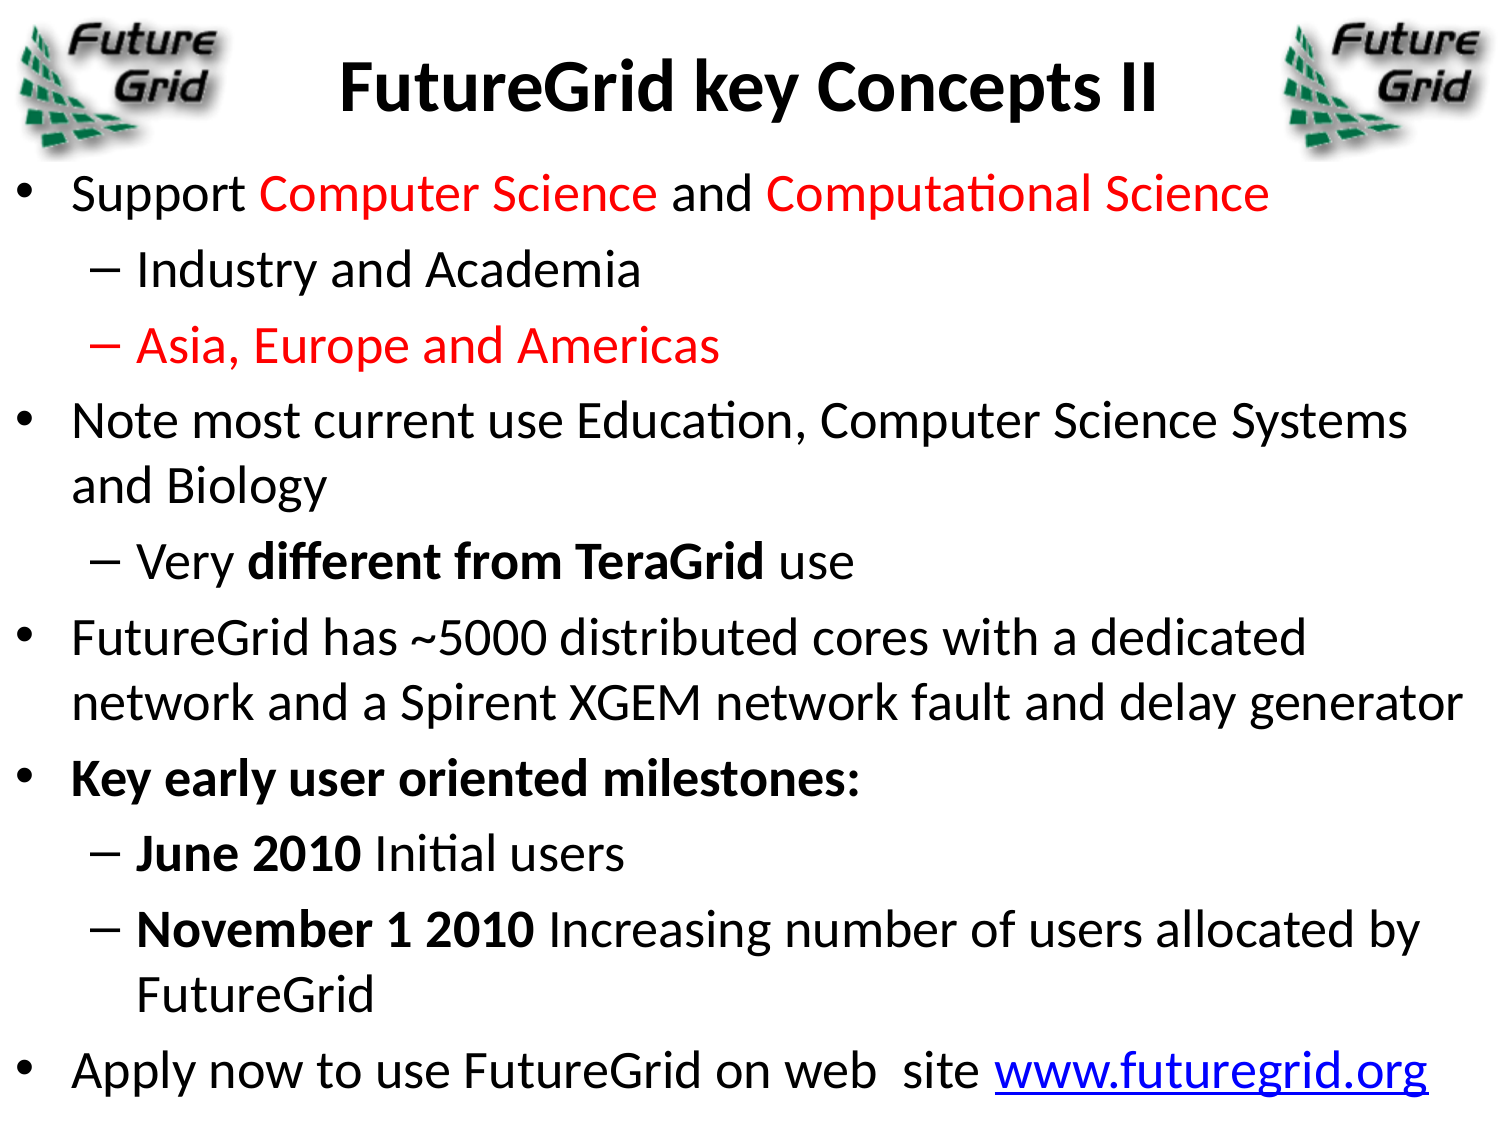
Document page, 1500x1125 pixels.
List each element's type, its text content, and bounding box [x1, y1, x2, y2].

picture [1262, 0, 1500, 149]
picture [0, 0, 237, 149]
list Support Computer Science and Computational Science Industry and Academia Asia, Europe and Americas Note most current use Education, Computer Science Systems and Biology Very different from TeraGrid use FutureGrid has ~5000 distributed cores with a dedicated network and a Spirent XGEM network fault and delay generator Key early user oriented milestones: June 2010 Initial users November 1 2010 Increasing number of users allocated by FutureGrid Apply now to use FutureGrid on web site www.futuregrid.org [0, 149, 1500, 1125]
title FutureGrid key Concepts II [75, 24, 1425, 138]
